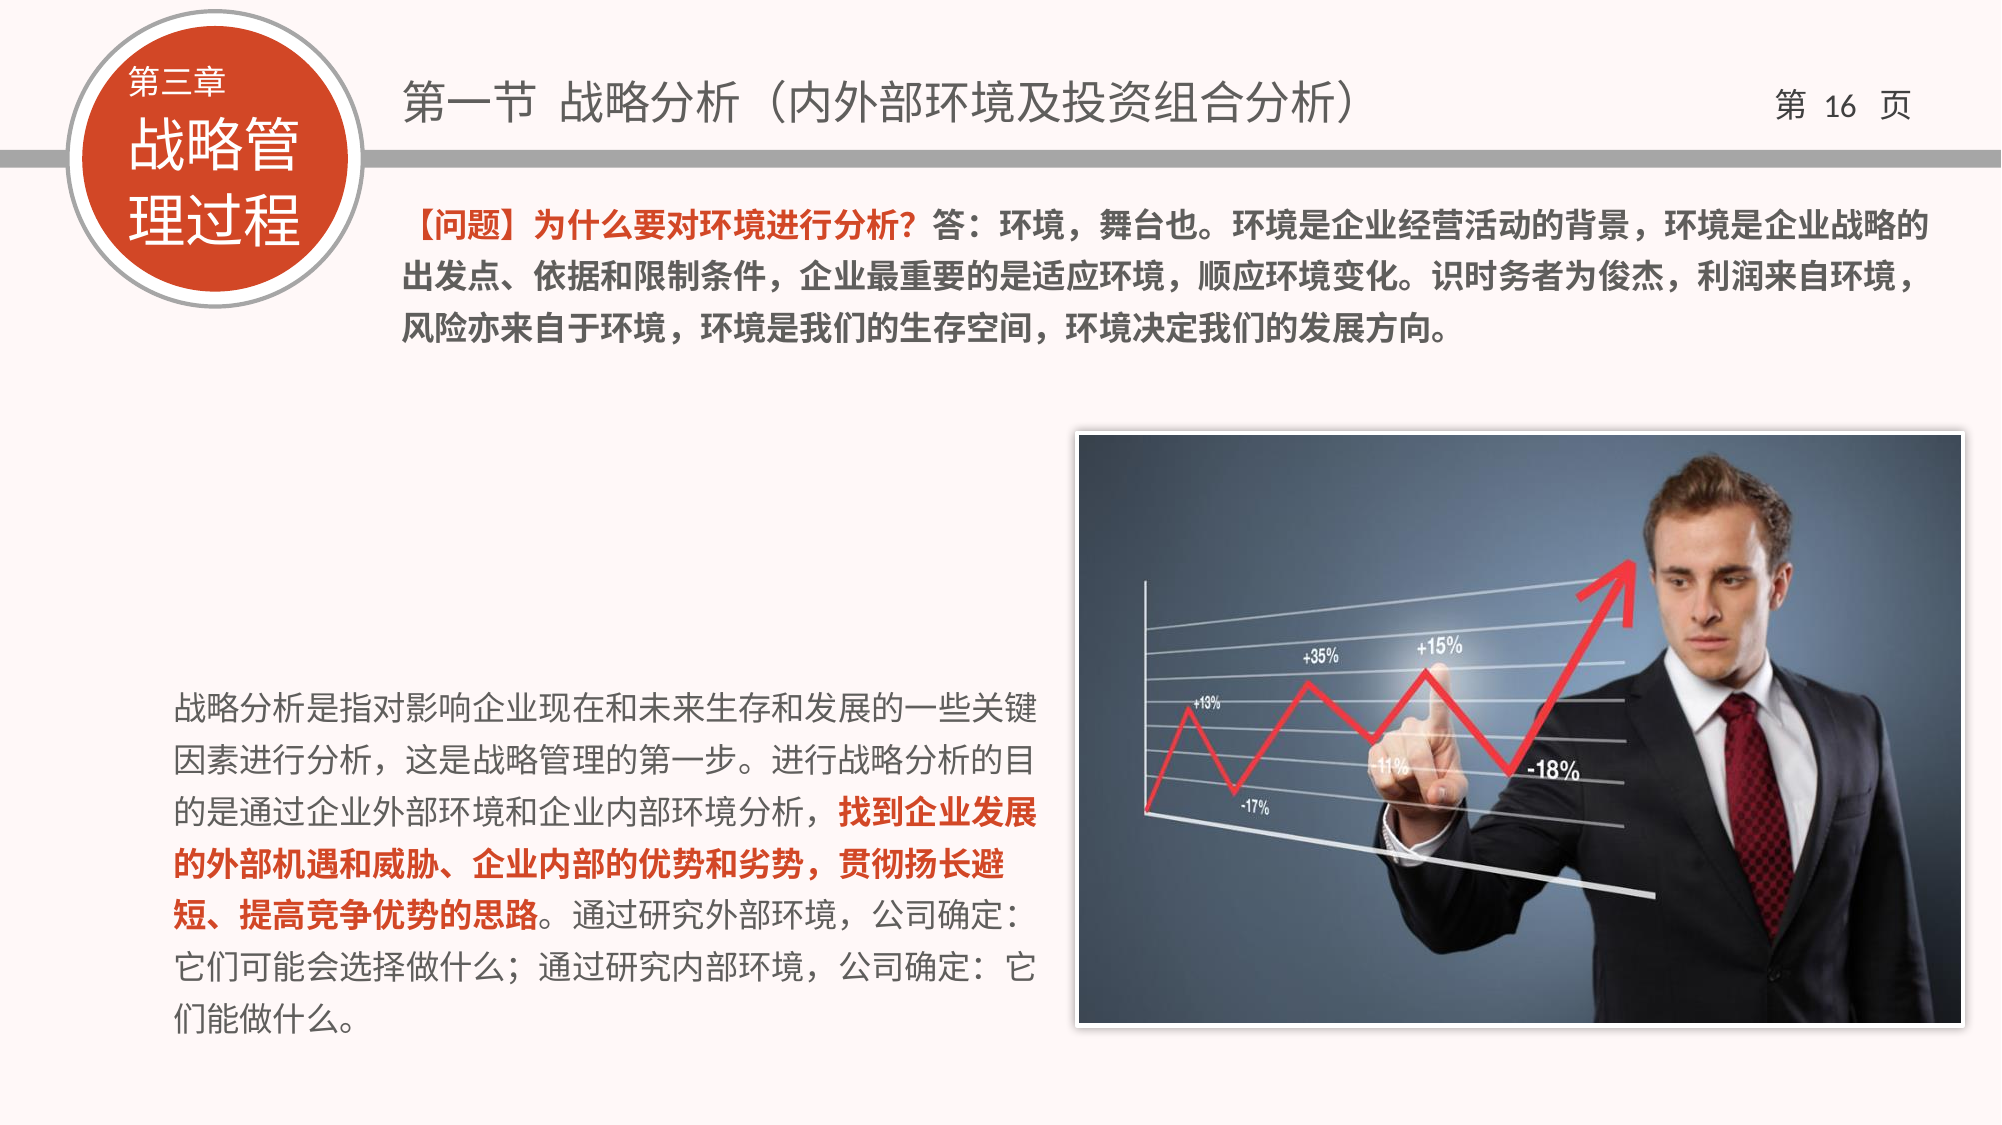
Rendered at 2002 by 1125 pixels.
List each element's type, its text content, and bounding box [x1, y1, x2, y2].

text_box 【问题】为什么要对环境进行分析？答：环境，舞台也。环境是企业经营活动的背景，环境是企业战略的出发点、依据和限制条件，企业最重要的是适应环境，顺应环境变化。识时务者为俊杰，利润来自环境，风险亦来自于环境，环境是我们的生存空间，环境决定我们的发展方向。 [386, 184, 1961, 355]
text_box 战略分析是指对影响企业现在和未来生存和发展的一些关键因素进行分析，这是战略管理的第一步。进行战略分析的目的是通过企业外部环境和企业内部环境分析，找到企业发展的外部机遇和威胁、企业内部的优势和劣势，贯彻扬长避短、提高竞争优势的思路。通过研究外部环境，公司确定：它们可能会选择做什么；通过研究内部环境，公司确定：它们能做什么。 [158, 667, 1060, 1046]
picture [1078, 434, 1961, 1024]
